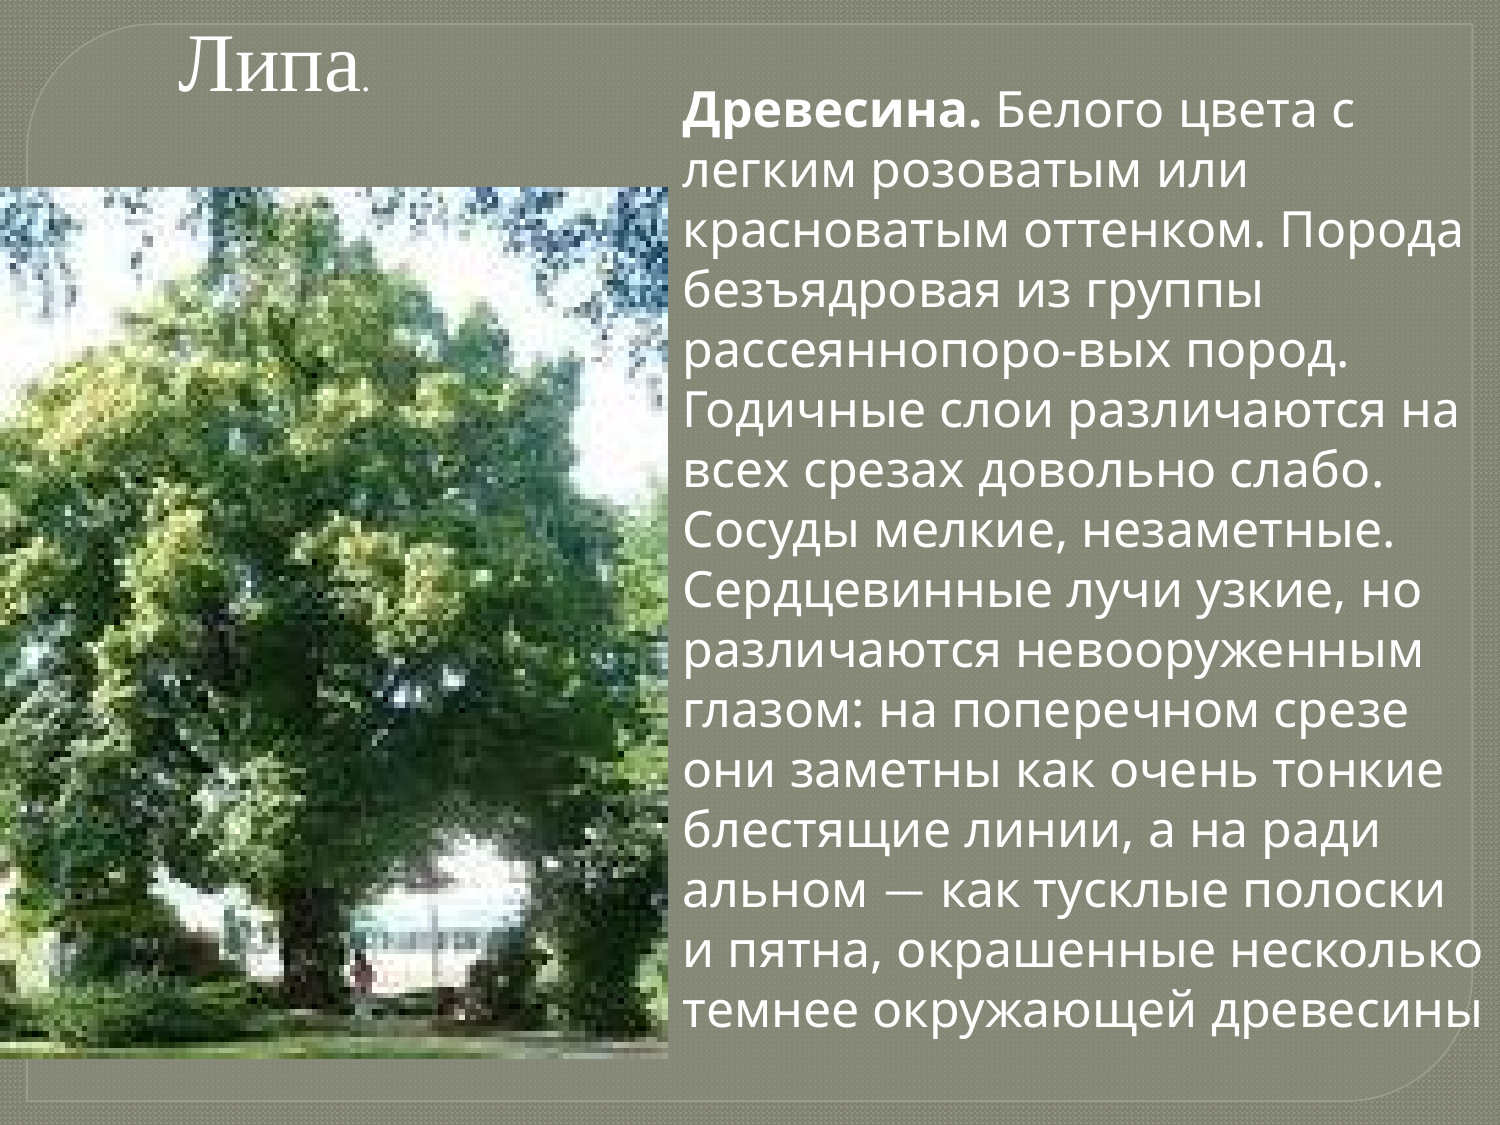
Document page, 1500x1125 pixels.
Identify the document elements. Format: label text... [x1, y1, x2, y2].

text_box Древесина. Белого цвета с легким розоватым или краснова­тым оттенком. Порода безъядровая из группы рассеяннопоро-вых пород. Годичные слои различаются на всех срезах довольно слабо. Сосуды мелкие, незаметные. Сердцевинные лучи узкие, но различаются невооруженным глазом: на поперечном срезе они заметны как очень тонкие блестящие линии, а на ради­альном — как тусклые полоски и пятна, окрашенные несколько темнее окружающей древесины [667, 70, 1500, 1045]
text_box Липа. [163, 0, 645, 116]
picture [0, 187, 669, 1059]
